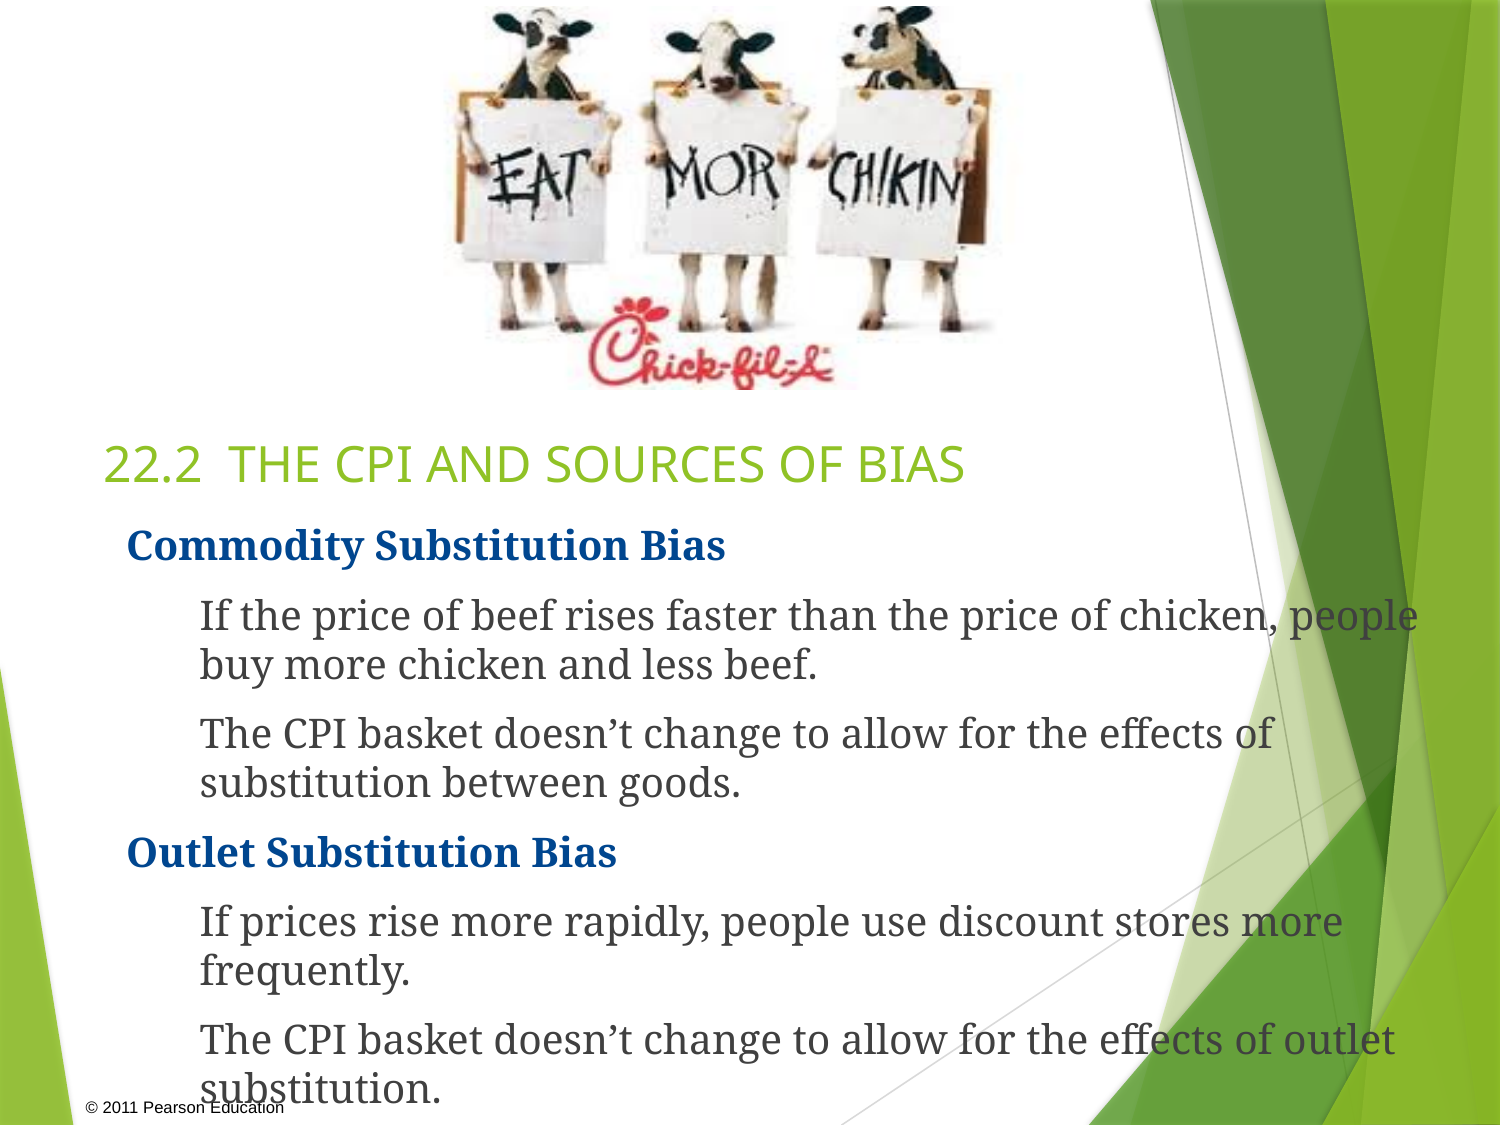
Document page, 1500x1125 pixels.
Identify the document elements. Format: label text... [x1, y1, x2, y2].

title 22.2 THE CPI AND SOURCES OF BIAS [89, 419, 1302, 500]
list Commodity Substitution Bias If the price of beef rises faster than the price of chicken, people buy more chicken and less beef. The CPI basket doesn’t change to allow for the effects of substitution between goods. Outlet Substitution Bias If prices rise more rapidly, people use discount stores more frequently. The CPI basket doesn’t change to allow for the effects of outlet substitution. [37, 512, 1450, 1125]
picture [336, 5, 1238, 390]
